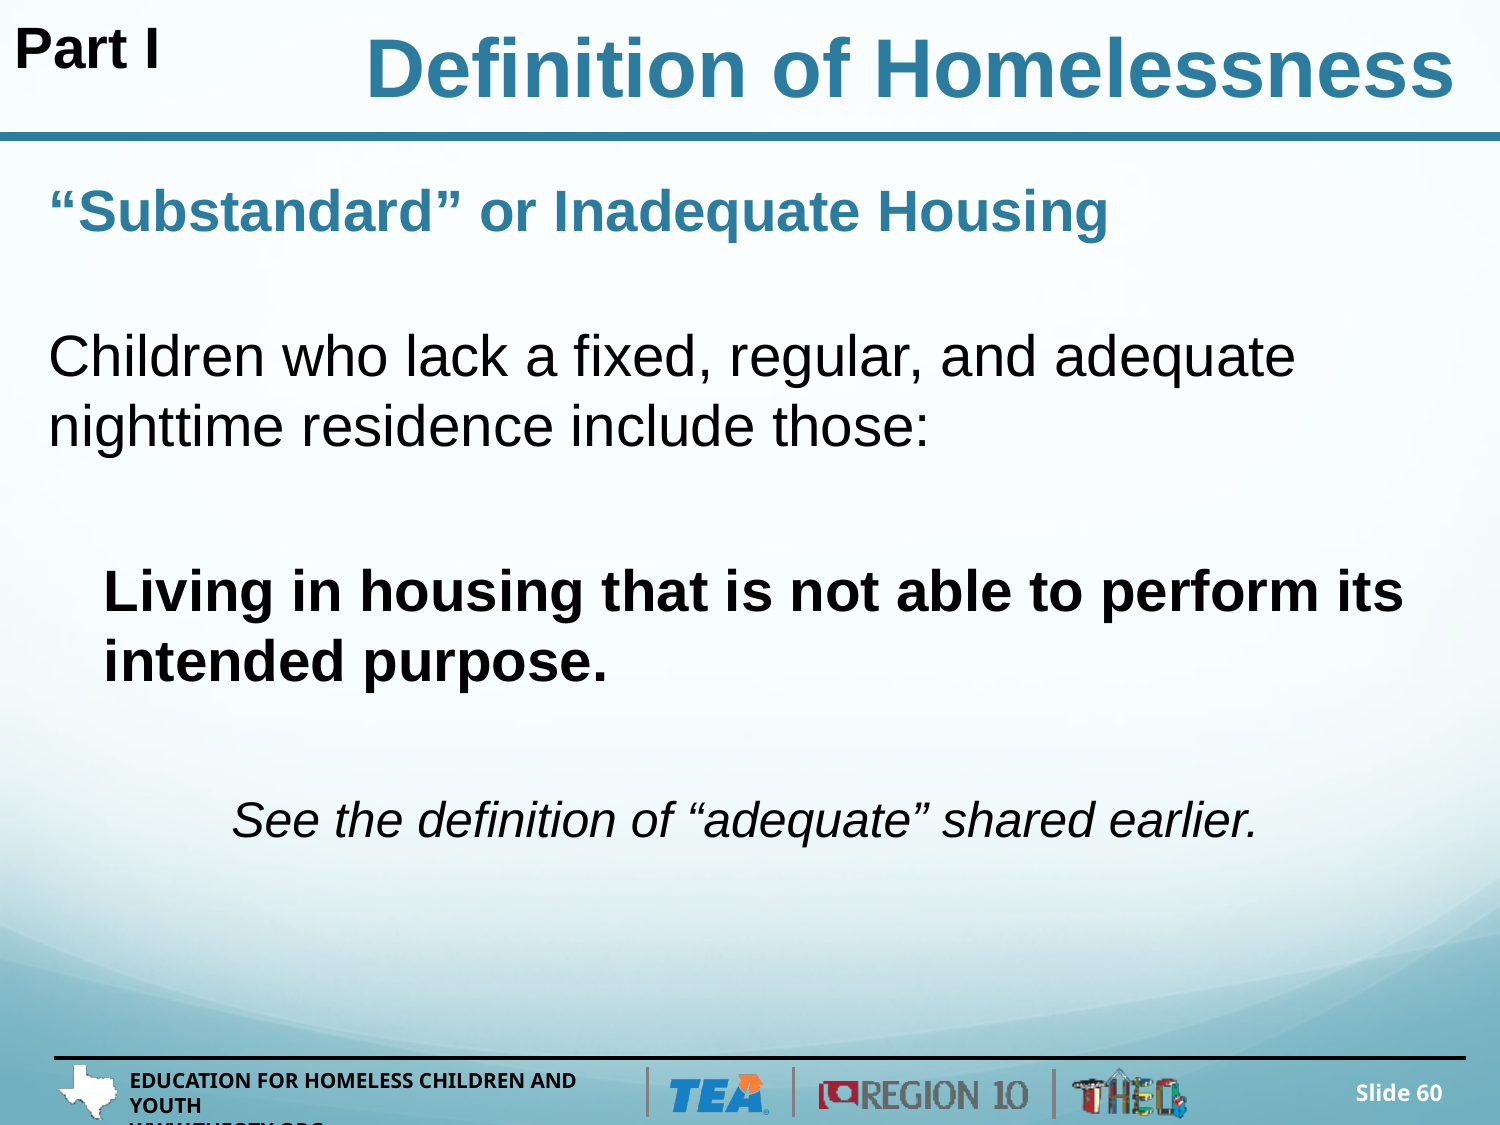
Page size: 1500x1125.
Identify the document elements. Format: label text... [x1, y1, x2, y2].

text_box Children who lack a fixed, regular, and adequate nighttime residence include those: Living in housing that is not able to perform its intended purpose. See the definition of “adequate” shared earlier. [33, 310, 1458, 1013]
title “Substandard” or Inadequate Housing [34, 180, 1413, 251]
text_box Part I [0, 2, 206, 88]
text_box Definition of Homelessness [243, 26, 1472, 122]
picture [58, 1065, 117, 1120]
slide_number Slide 60 [1331, 1072, 1459, 1115]
picture [1060, 1060, 1212, 1125]
picture [819, 1081, 1028, 1109]
